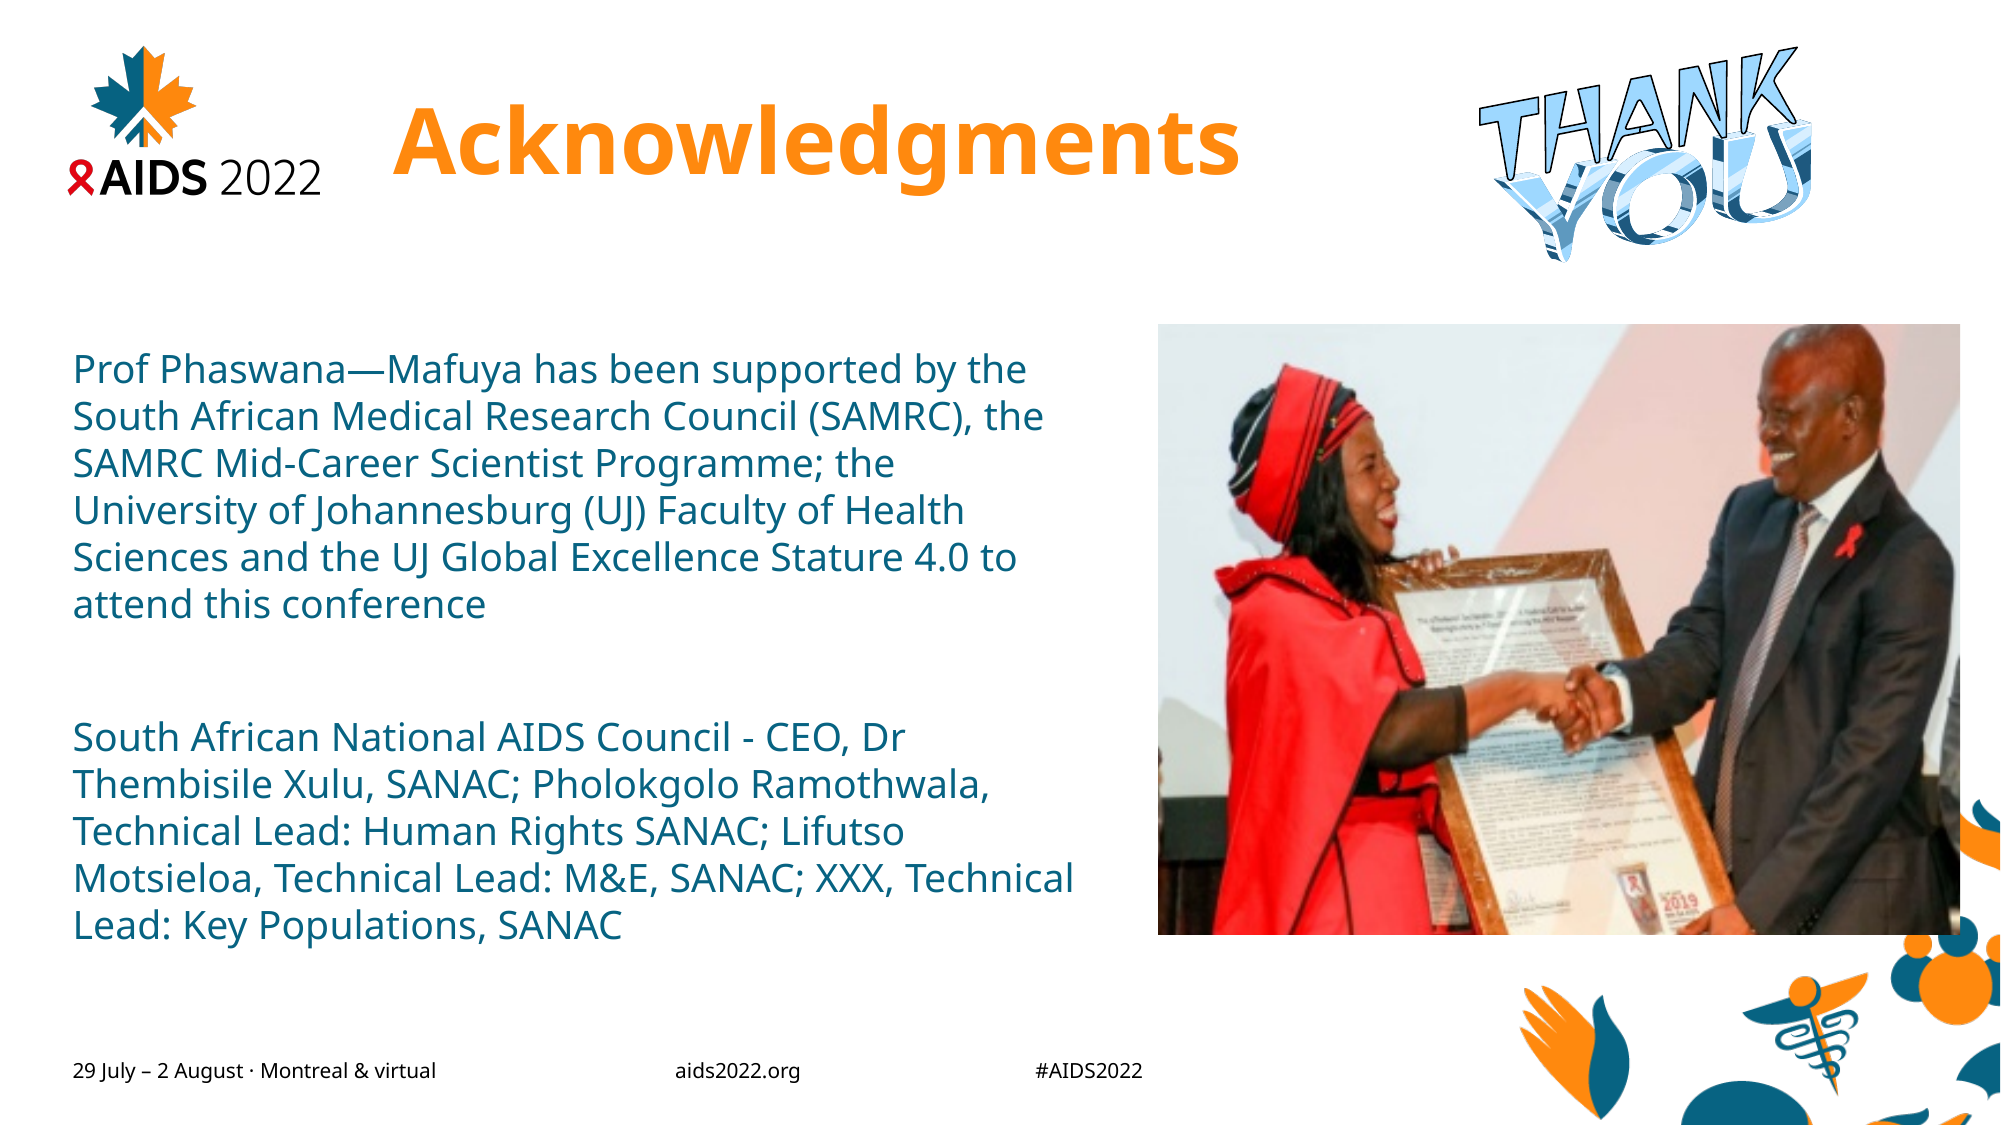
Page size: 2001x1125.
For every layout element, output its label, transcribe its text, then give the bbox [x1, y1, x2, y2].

list Prof Phaswana—Mafuya has been supported by the South African Medical Research Council (SAMRC), the SAMRC Mid-Career Scientist Programme; the University of Johannesburg (UJ) Faculty of Health Sciences and the UJ Global Excellence Stature 4.0 to attend this conference South African National AIDS Council - CEO, Dr Thembisile Xulu, SANAC; Pholokgolo Ramothwala, Technical Lead: Human Rights SANAC; Lifutso Motsieloa, Technical Lead: M&E, SANAC; XXX, Technical Lead: Key Populations, SANAC [72, 343, 1091, 950]
picture [1158, 324, 2001, 1125]
picture [41, 25, 343, 222]
title Acknowledgments [393, 95, 1646, 296]
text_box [1479, 47, 1812, 263]
